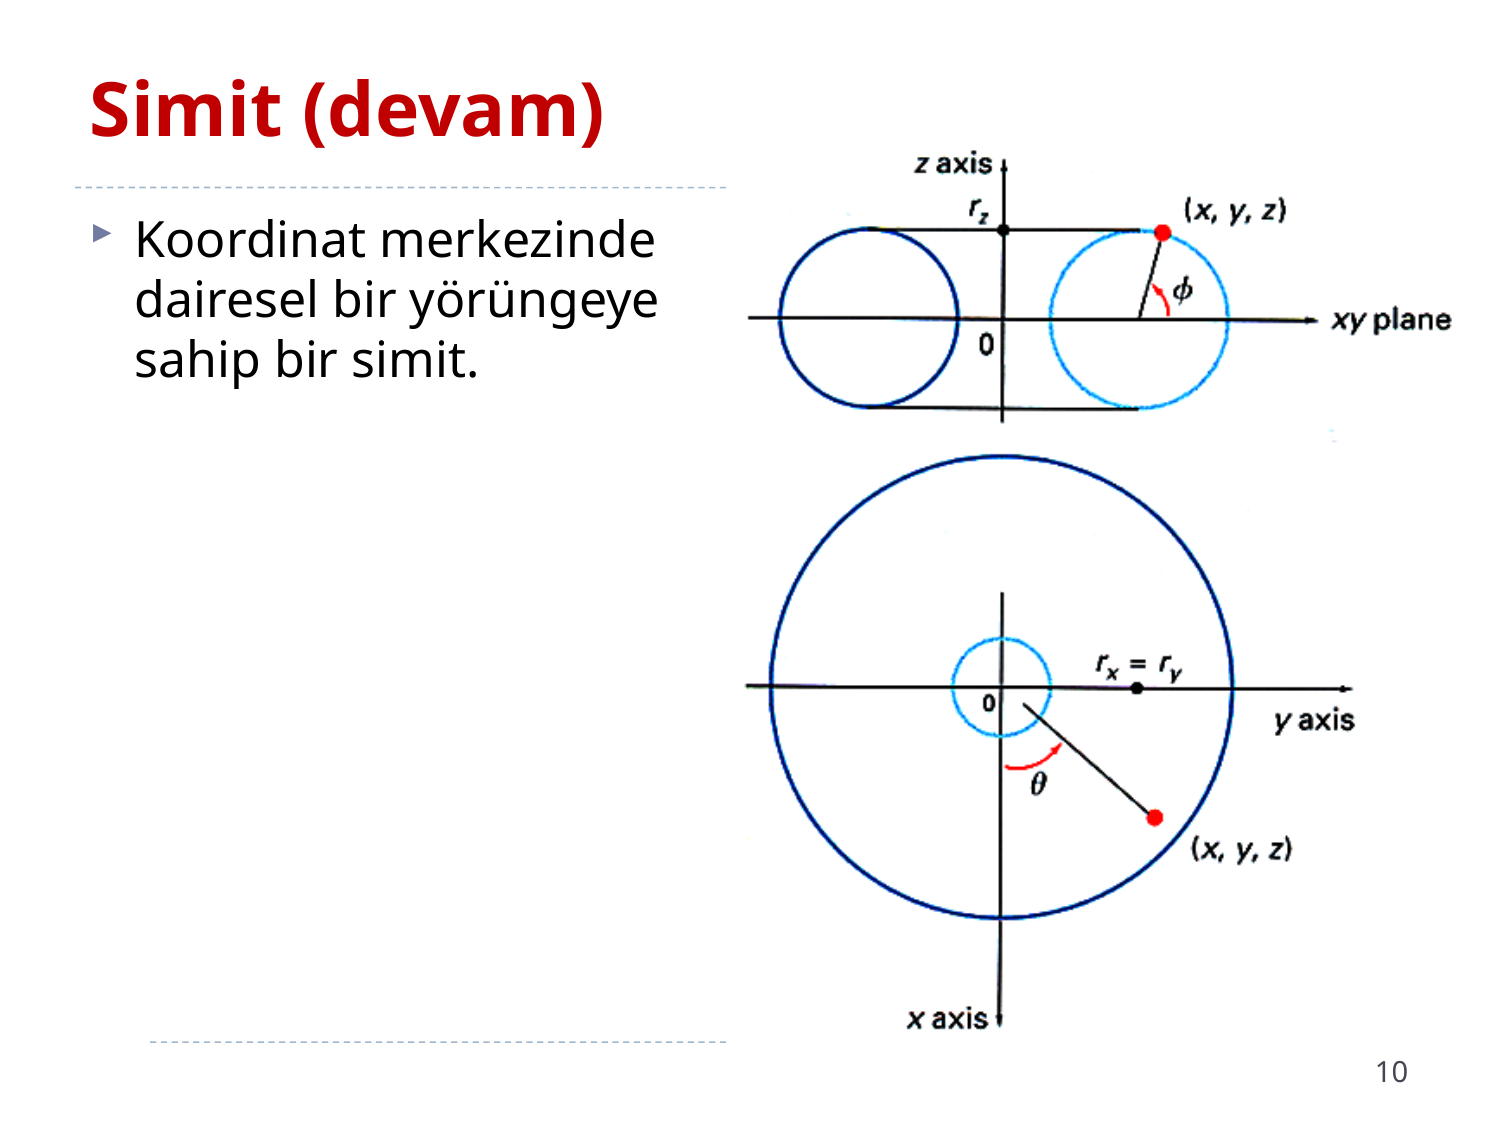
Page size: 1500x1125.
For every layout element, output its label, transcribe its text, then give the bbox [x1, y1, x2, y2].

picture [726, 136, 1471, 1051]
title Simit (devam) [75, 24, 1425, 188]
list Koordinat merkezinde dairesel bir yörüngeye sahip bir simit. [75, 200, 715, 1010]
slide_number 10 [1074, 1065, 1424, 1106]
